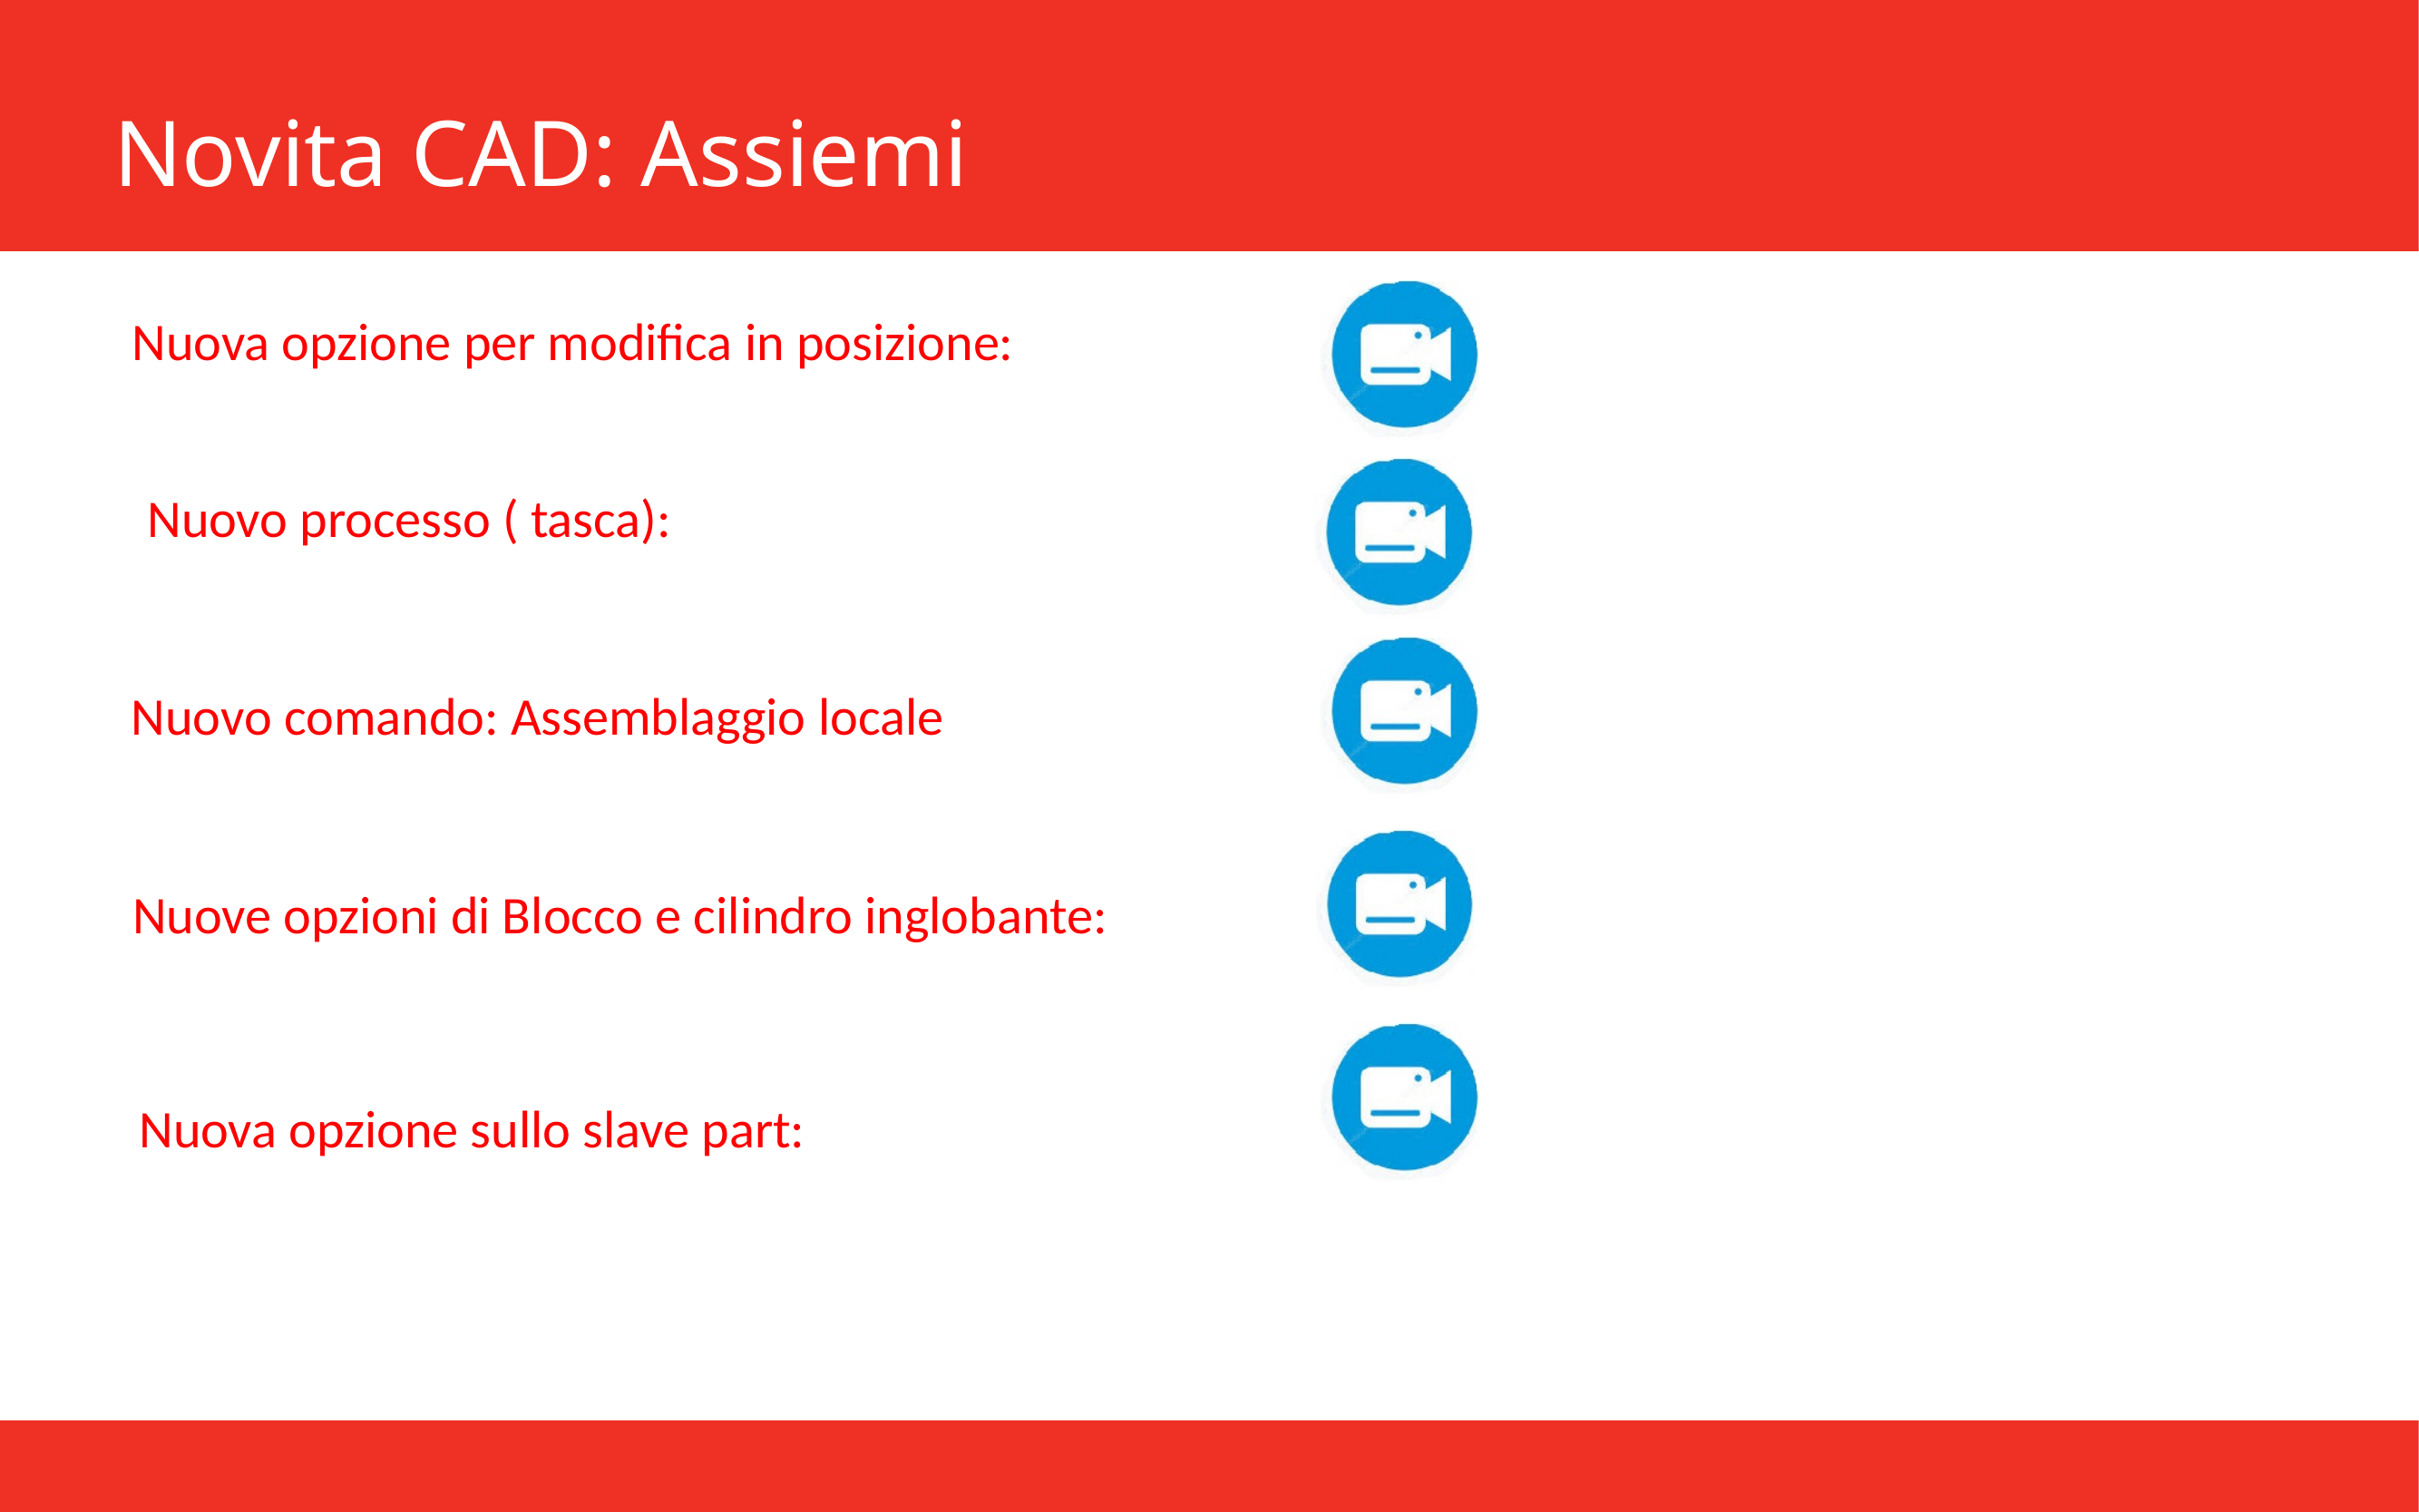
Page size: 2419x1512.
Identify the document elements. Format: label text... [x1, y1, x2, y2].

text_box Nuova opzione per modifica in posizione: [116, 300, 1028, 378]
picture [1320, 637, 1481, 795]
text_box Nuova opzione sullo slave part: [123, 1088, 819, 1166]
picture [1320, 1022, 1481, 1182]
text_box [0, 0, 2419, 252]
text_box [0, 1420, 2419, 1512]
picture [1314, 458, 1476, 618]
picture [1314, 830, 1476, 989]
text_box Nuovo processo ( tasca): [132, 477, 686, 555]
picture [1320, 280, 1481, 439]
title Novita CAD: Assiemi [111, 95, 2307, 348]
text_box Titre blabla [102, 325, 444, 410]
text_box Nuovo comando: Assemblaggio locale [116, 676, 958, 753]
text_box Nuove opzioni di Blocco e cilindro inglobante: [117, 873, 1122, 951]
